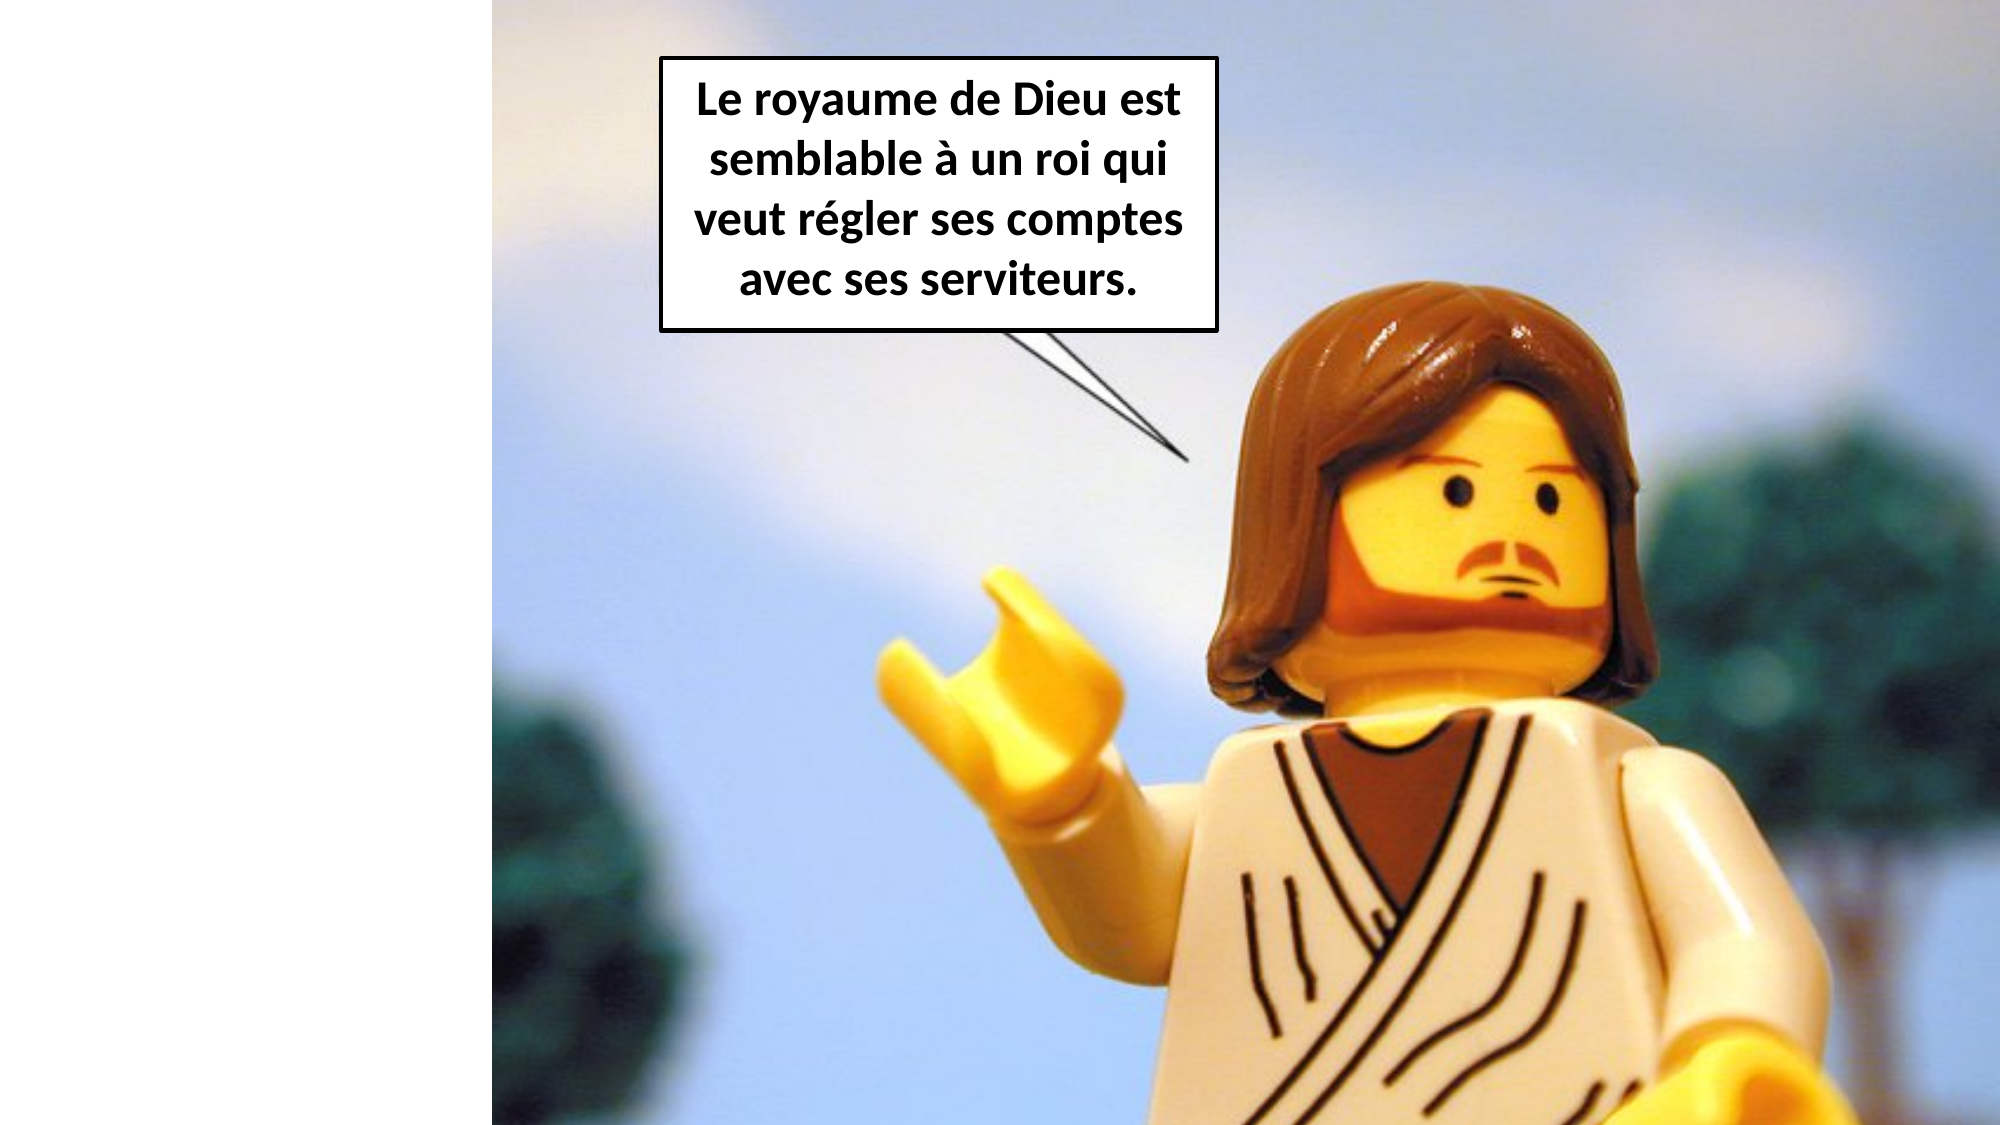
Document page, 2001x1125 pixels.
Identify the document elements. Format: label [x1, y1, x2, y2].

picture [492, 0, 2000, 1125]
